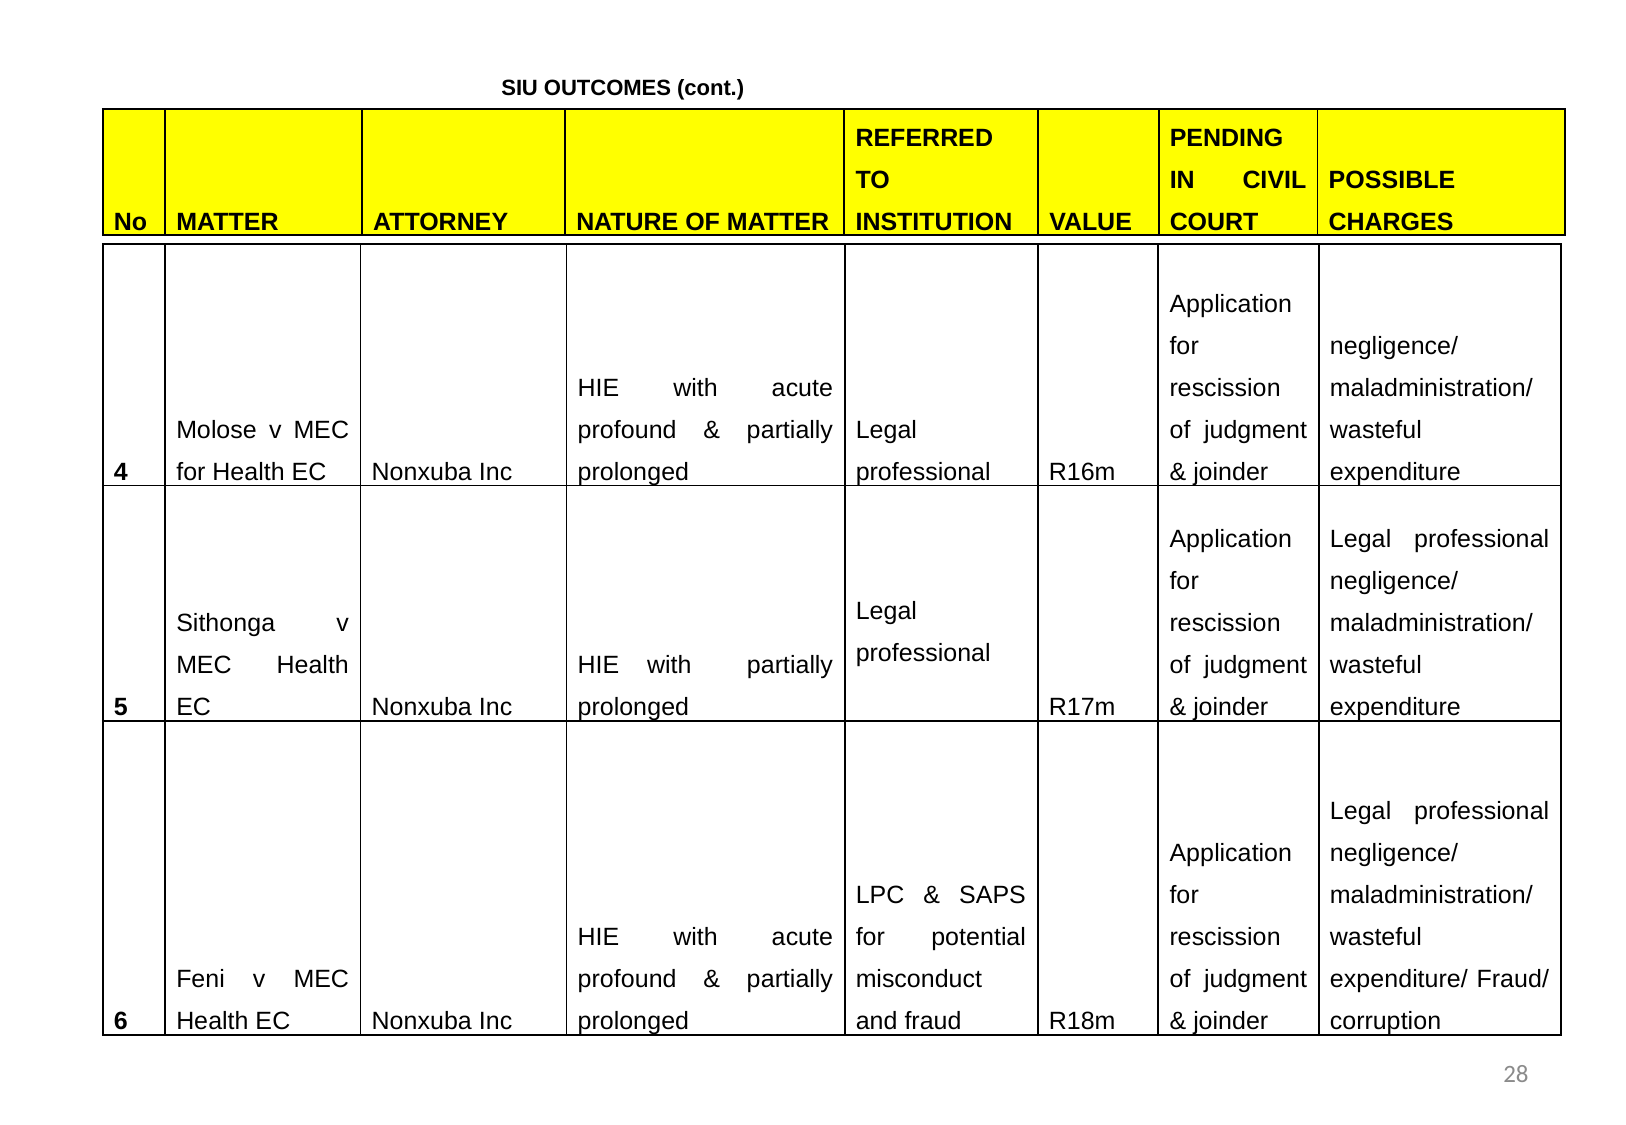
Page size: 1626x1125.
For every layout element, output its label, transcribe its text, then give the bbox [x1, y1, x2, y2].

table_cell HIE with acute profound & partially prolonged [567, 722, 844, 1034]
table_cell Application for rescission of judgment & joinder [1159, 486, 1318, 720]
table_cell R17m [1039, 486, 1157, 720]
table_cell 6 [104, 722, 164, 1034]
table_cell Legal professional negligence/ maladministration/ wasteful expenditure [1320, 486, 1560, 720]
table_cell Application for rescission of judgment & joinder [1159, 722, 1318, 1034]
table_cell Feni v MEC Health EC [166, 722, 360, 1034]
table_cell LPC & SAPS for potential misconduct and fraud [846, 722, 1037, 1034]
table_header MATTER [166, 110, 361, 234]
slide_number 28 [1164, 1042, 1544, 1103]
table_cell Legal professional [846, 486, 1037, 720]
table_header Nonxuba Inc [361, 245, 566, 485]
table_cell Sithonga v MEC Health EC [166, 486, 360, 720]
table_header HIE with acute profound & partially prolonged [567, 245, 844, 485]
table_header POSSIBLE CHARGES [1318, 110, 1564, 234]
title SIU OUTCOMES (cont.) [81, 45, 1544, 181]
table_header Legal professional [846, 245, 1037, 485]
table_header REFERRED TO INSTITUTION [845, 110, 1037, 234]
table_header Application for rescission of judgment & joinder [1159, 245, 1318, 485]
table_header NATURE OF MATTER [566, 110, 843, 234]
table_cell Nonxuba Inc [361, 722, 566, 1034]
table_cell 5 [104, 486, 164, 720]
table_header 4 [104, 245, 164, 485]
table_header VALUE [1039, 110, 1158, 234]
table_cell Legal professional negligence/ maladministration/ wasteful expenditure/ Fraud/ corruption [1320, 722, 1560, 1034]
table_cell R18m [1039, 722, 1157, 1034]
table_header No [104, 110, 164, 234]
table_header R16m [1039, 245, 1157, 485]
table_header PENDING IN CIVIL COURT [1160, 110, 1317, 234]
table_cell HIE with partially prolonged [567, 486, 844, 720]
table_header negligence/ maladministration/ wasteful expenditure [1320, 245, 1560, 485]
table_header ATTORNEY [363, 110, 564, 234]
table_cell Nonxuba Inc [361, 486, 566, 720]
table_header Molose v MEC for Health EC [166, 245, 360, 485]
